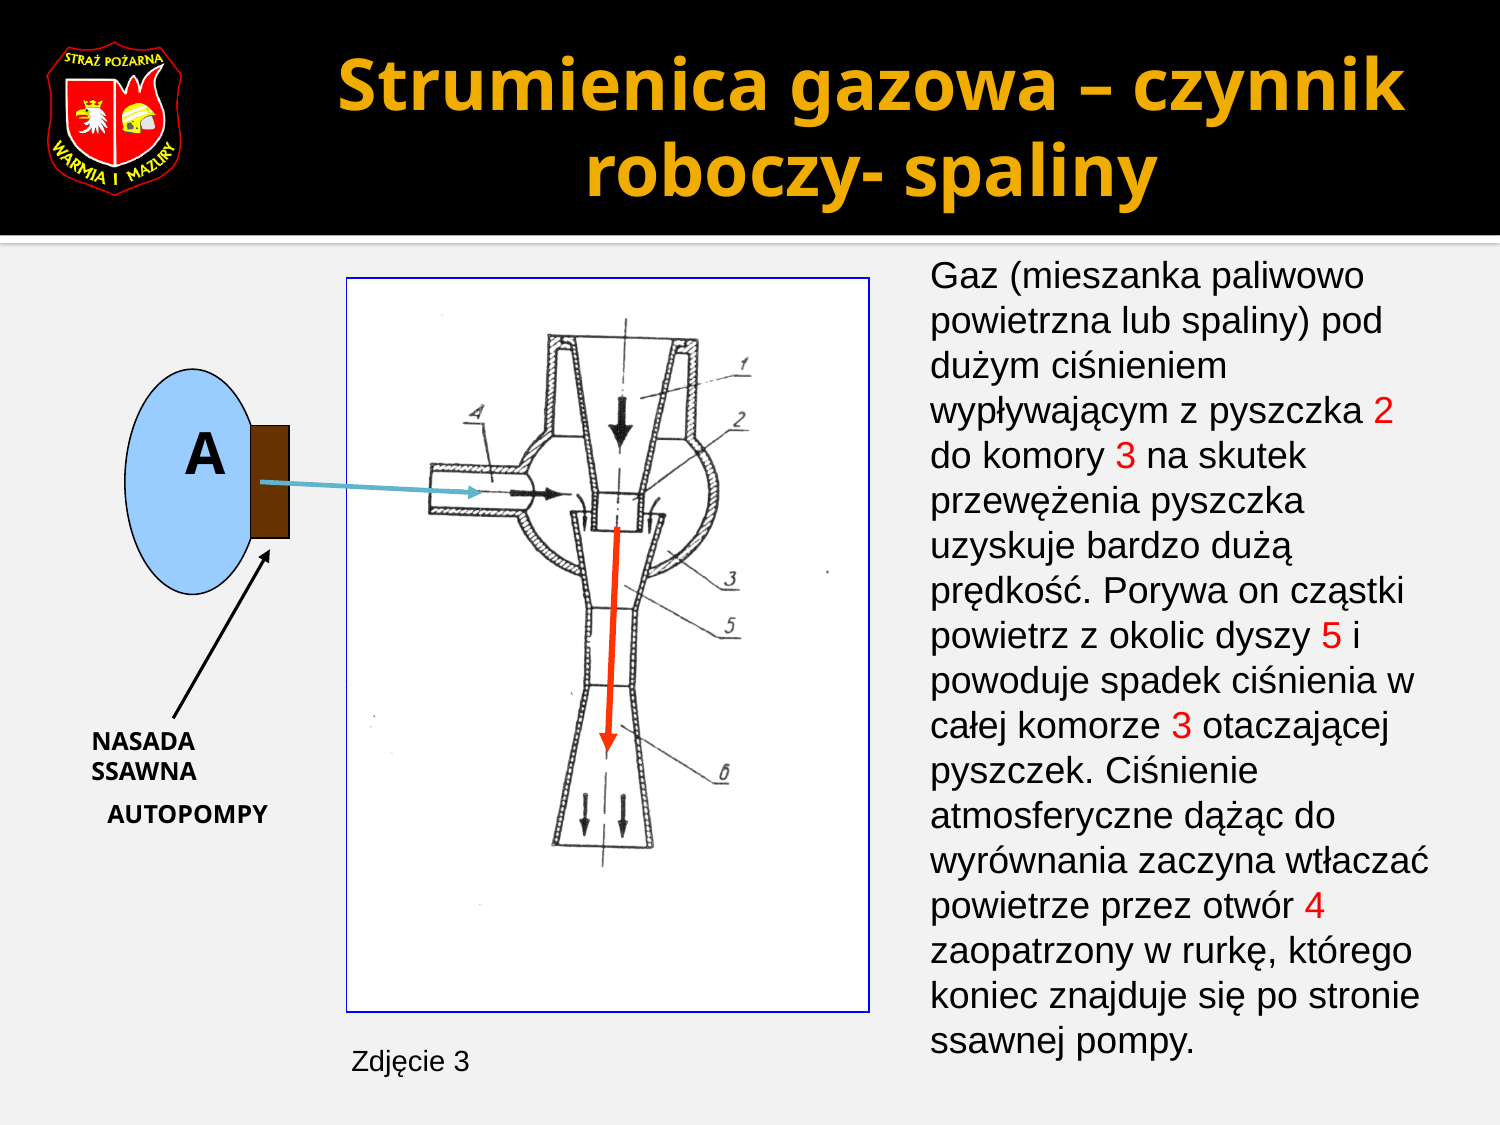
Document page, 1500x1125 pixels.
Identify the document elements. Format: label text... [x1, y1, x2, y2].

text_box Gaz (mieszanka paliwowo powietrzna lub spaliny) pod dużym ciśnieniem wypływającym z pyszczka 2 do komory 3 na skutek przewężenia pyszczka uzyskuje bardzo dużą prędkość. Porywa on cząstki powietrz z okolic dyszy 5 i powoduje spadek ciśnienia w całej komorze 3 otaczającej pyszczek. Ciśnienie atmosferyczne dążąc do wyrównania zaczyna wtłaczać powietrze przez otwór 4 zaopatrzony w rurkę, którego koniec znajduje się po stronie ssawnej pompy. [915, 243, 1459, 1069]
text_box Zdjęcie 3 [336, 1034, 621, 1085]
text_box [76, 278, 869, 1012]
title Strumienica gazowa – czynnik roboczy- spaliny [289, 31, 1447, 219]
picture [46, 41, 182, 196]
